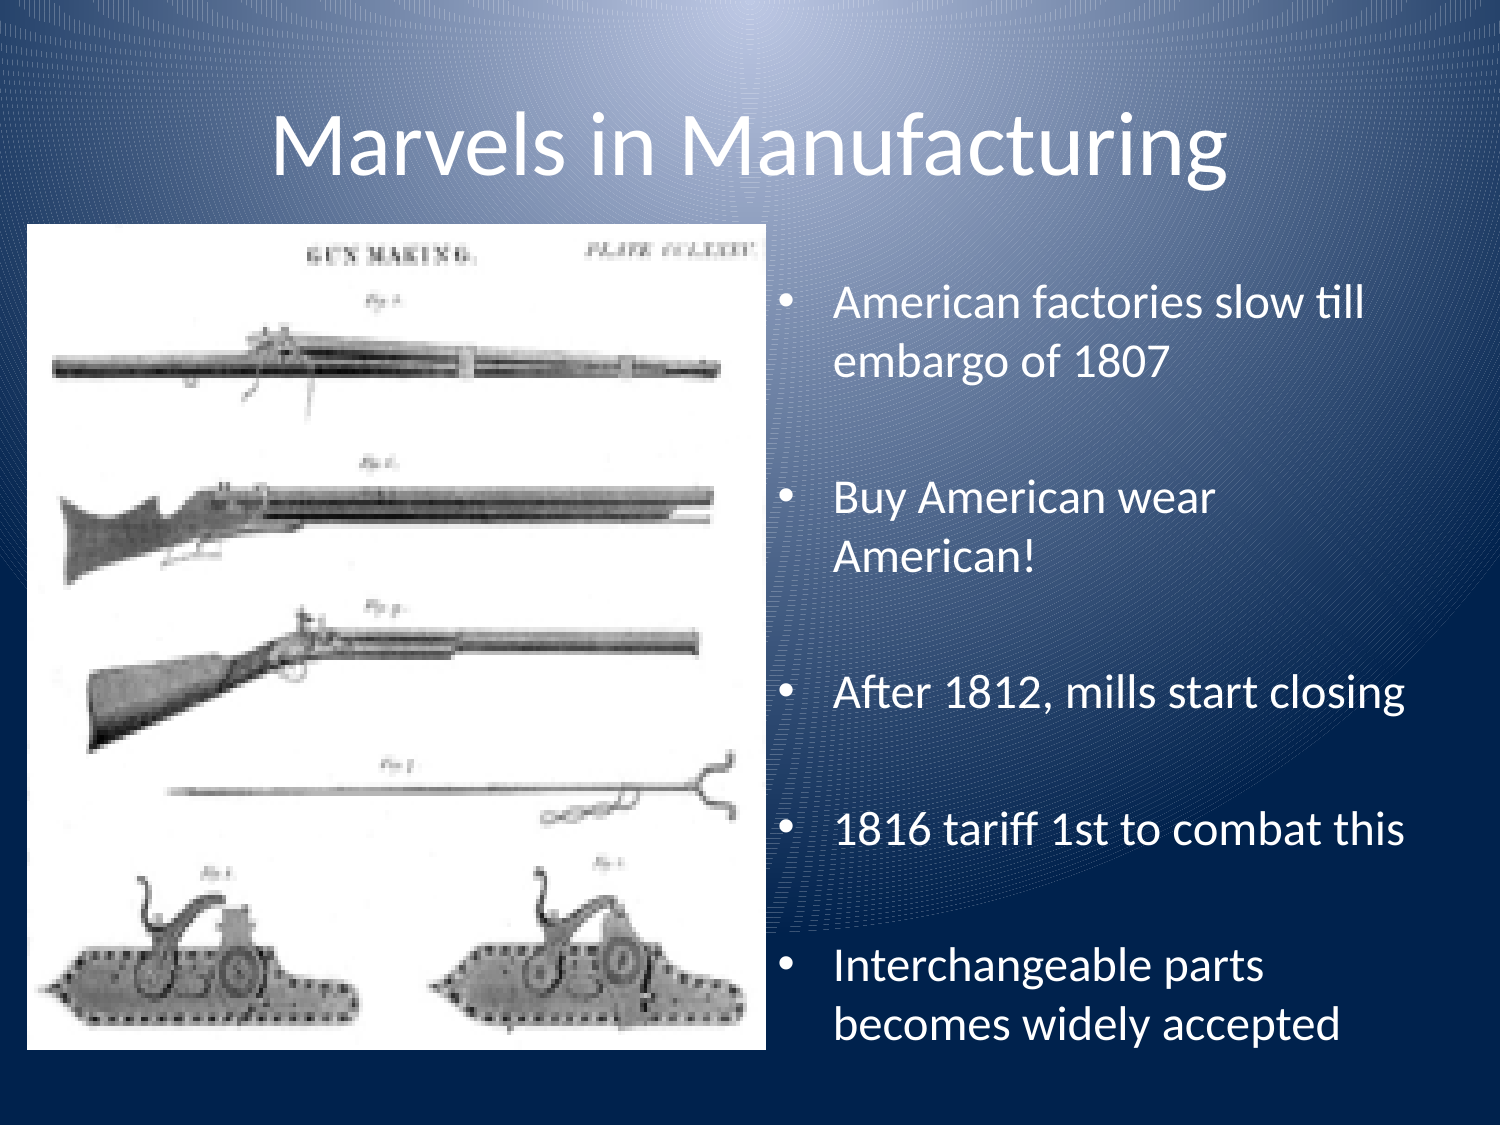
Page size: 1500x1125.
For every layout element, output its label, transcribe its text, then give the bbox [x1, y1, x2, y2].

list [26, 224, 766, 1051]
title Marvels in Manufacturing [74, 44, 1426, 233]
list American factories slow till embargo of 1807 Buy American wear American! After 1812, mills start closing 1816 tariff 1st to combat this Interchangeable parts becomes widely accepted [762, 262, 1426, 1088]
